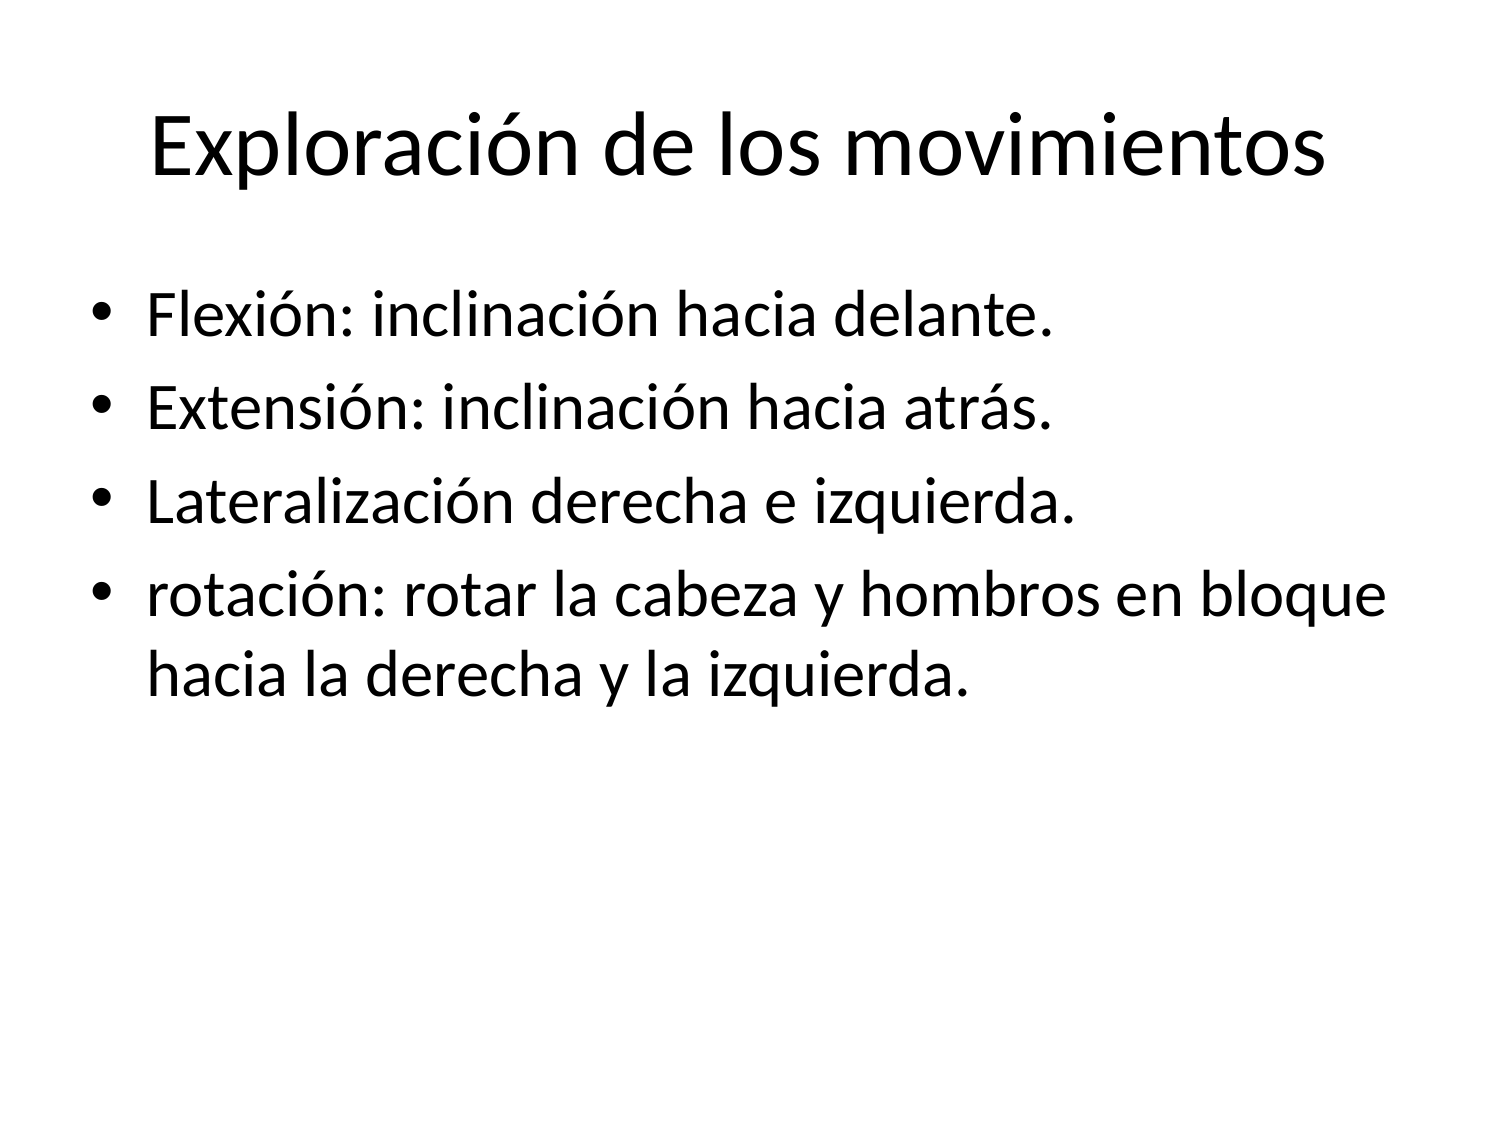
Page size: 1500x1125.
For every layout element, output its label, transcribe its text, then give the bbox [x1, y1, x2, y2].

title Exploración de los movimientos [75, 45, 1425, 233]
list Flexión: inclinación hacia delante. Extensión: inclinación hacia atrás. Lateralización derecha e izquierda. rotación: rotar la cabeza y hombros en bloque hacia la derecha y la izquierda. [75, 262, 1425, 1005]
